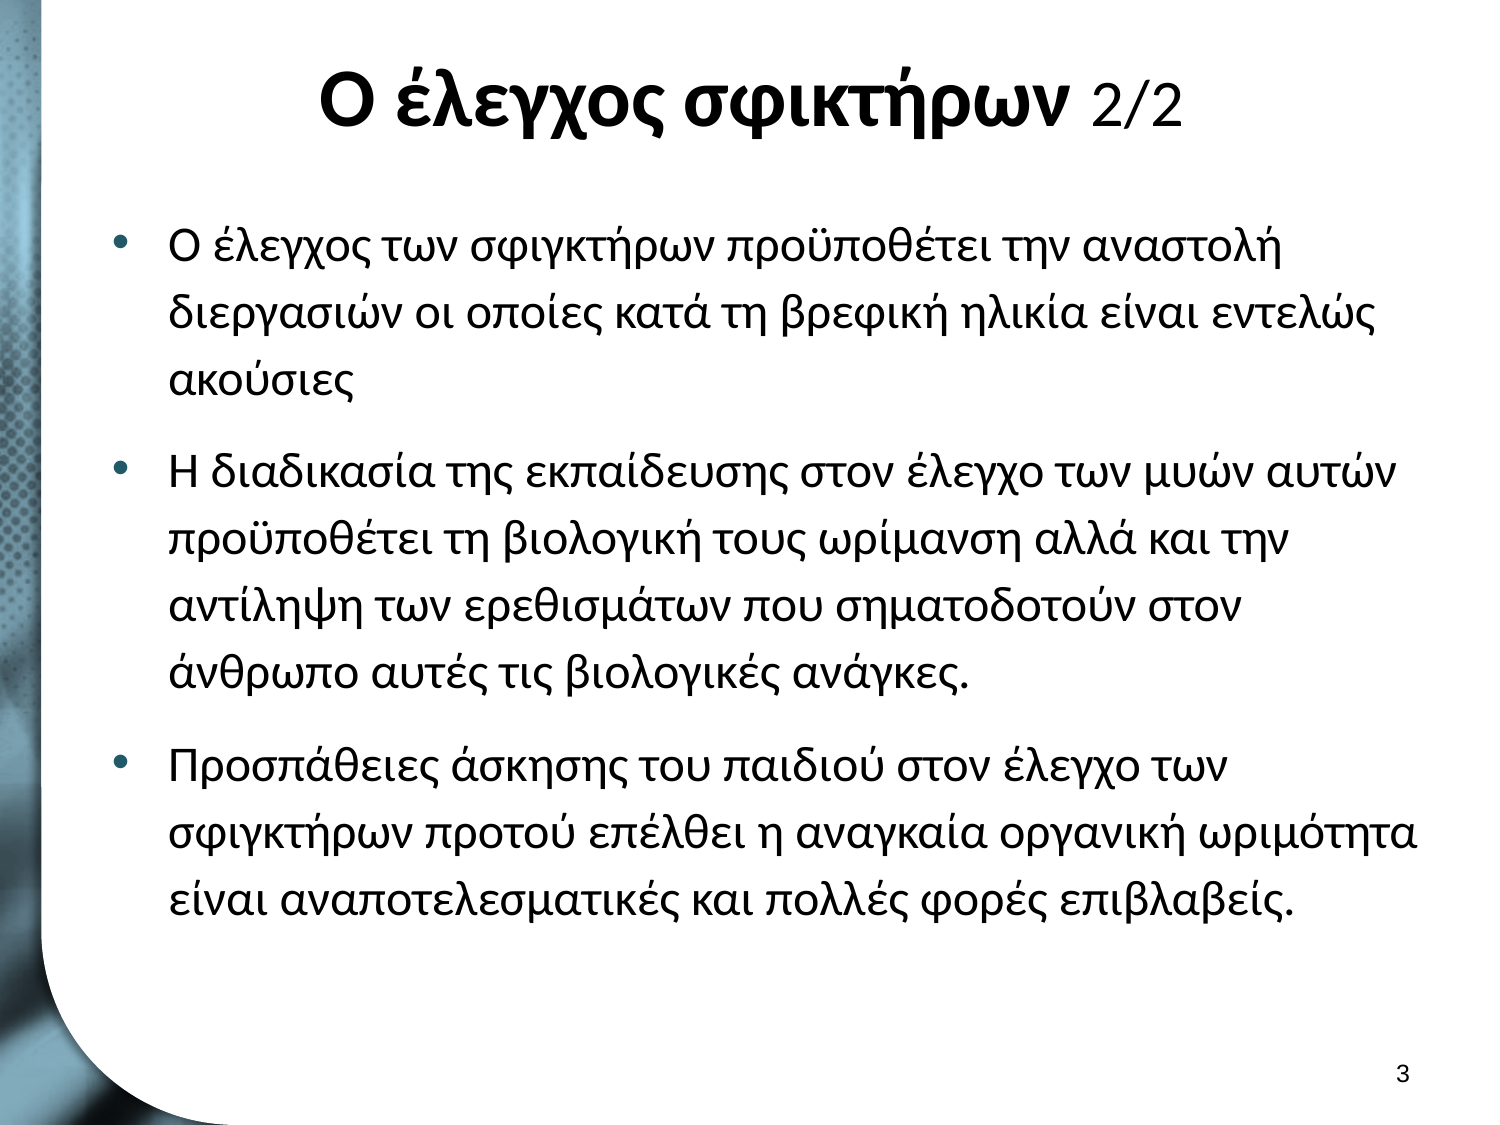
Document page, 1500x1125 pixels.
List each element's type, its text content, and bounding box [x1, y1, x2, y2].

list Ο έλεγχος των σφιγκτήρων προϋποθέτει την αναστολή διεργασιών οι οποίες κατά τη βρεφική ηλικία είναι εντελώς ακούσιες Η διαδικασία της εκπαίδευσης στον έλεγχο των μυών αυτών προϋποθέτει τη βιολογική τους ωρίμανση αλλά και την αντίληψη των ερεθισμάτων που σηματοδοτούν στον άνθρωπο αυτές τις βιολογικές ανάγκες. Προσπάθειες άσκησης του παιδιού στον έλεγχο των σφιγκτήρων προτού επέλθει η αναγκαία οργανική ωριμότητα είναι αναποτελεσματικές και πολλές φορές επιβλαβείς. [96, 196, 1447, 1024]
slide_number 2 [1074, 1042, 1425, 1103]
title Ο έλεγχος σφικτήρων 2/2 [76, 19, 1427, 169]
